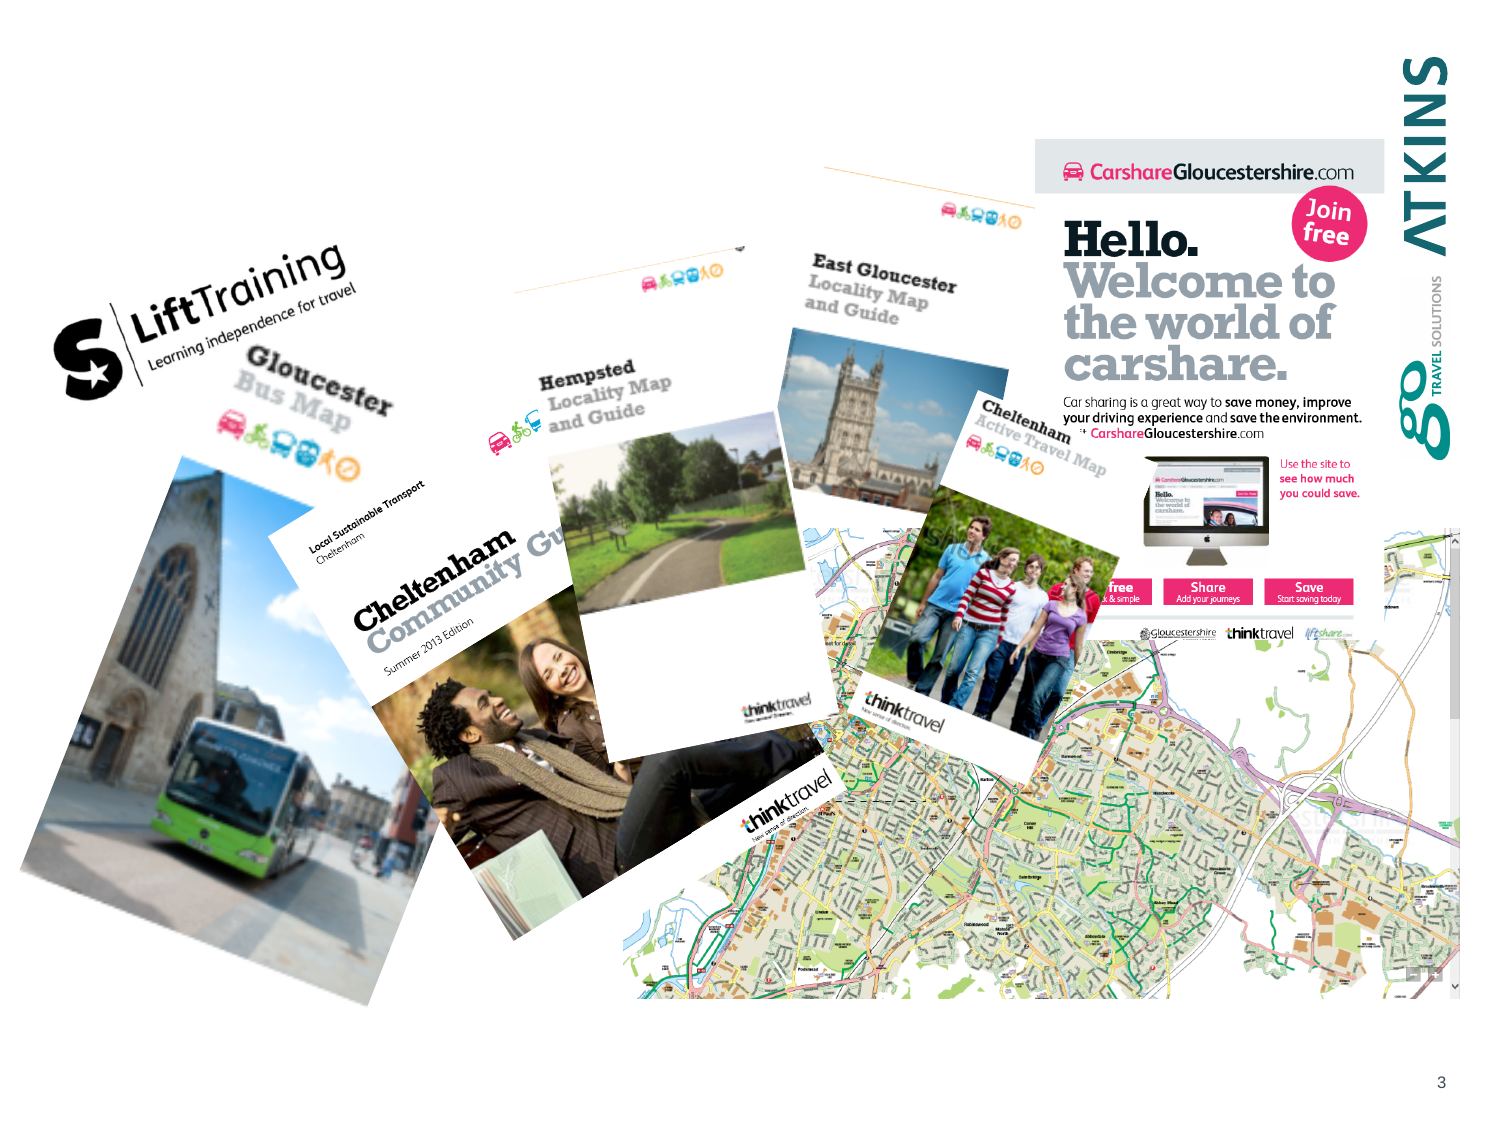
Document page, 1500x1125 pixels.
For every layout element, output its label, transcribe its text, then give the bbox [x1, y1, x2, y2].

picture [8, 139, 1500, 1035]
slide_number 3 [1287, 1052, 1462, 1113]
